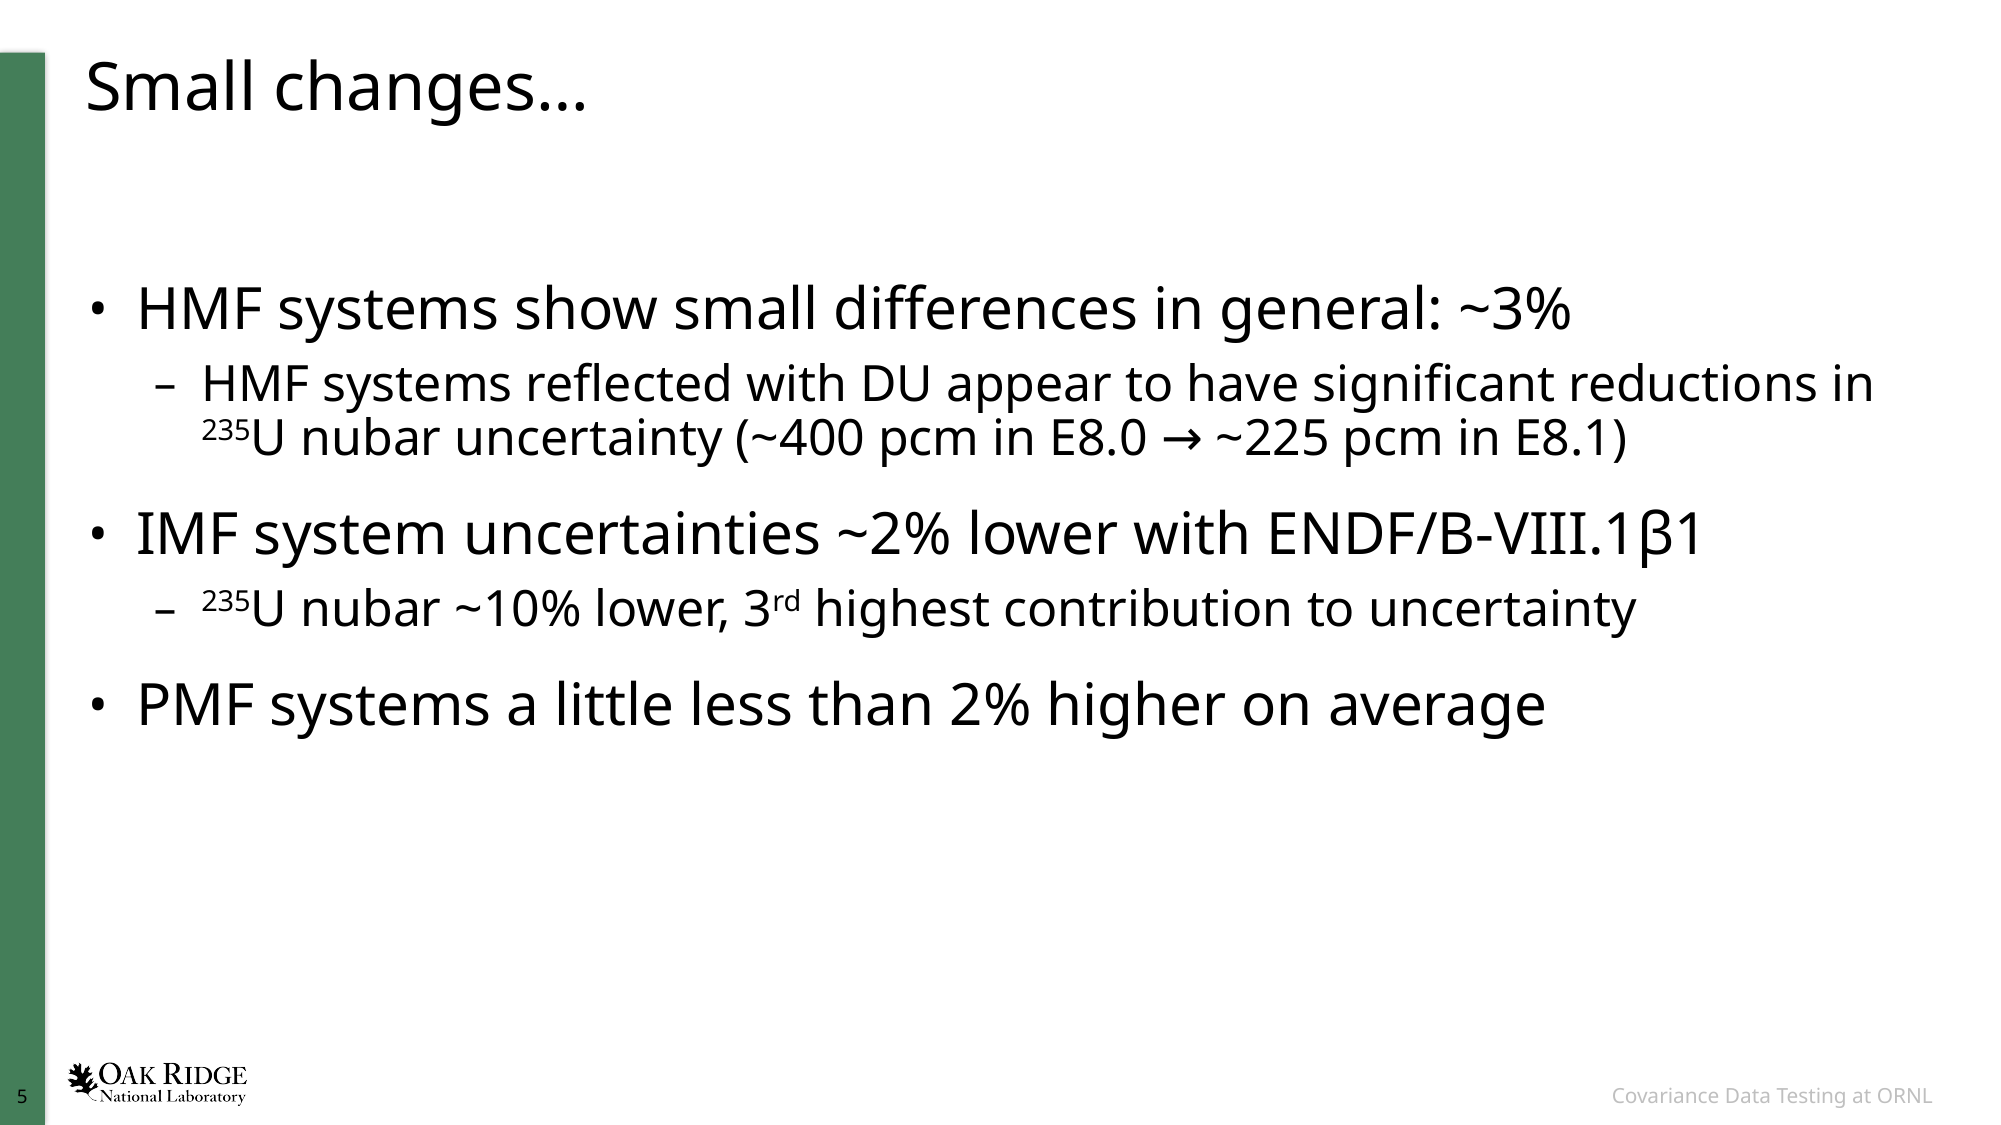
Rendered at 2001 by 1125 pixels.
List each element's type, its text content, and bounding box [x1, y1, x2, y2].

list HMF systems show small differences in general: ~3% HMF systems reflected with DU appear to have significant reductions in 235U nubar uncertainty (~400 pcm in E8.0 → ~225 pcm in E8.1) IMF system uncertainties ~2% lower with ENDF/B-VIII.1β1 235U nubar ~10% lower, 3rd highest contribution to uncertainty PMF systems a little less than 2% higher on average [73, 271, 1949, 936]
picture [67, 1062, 247, 1106]
title Small changes… [70, 44, 1946, 134]
